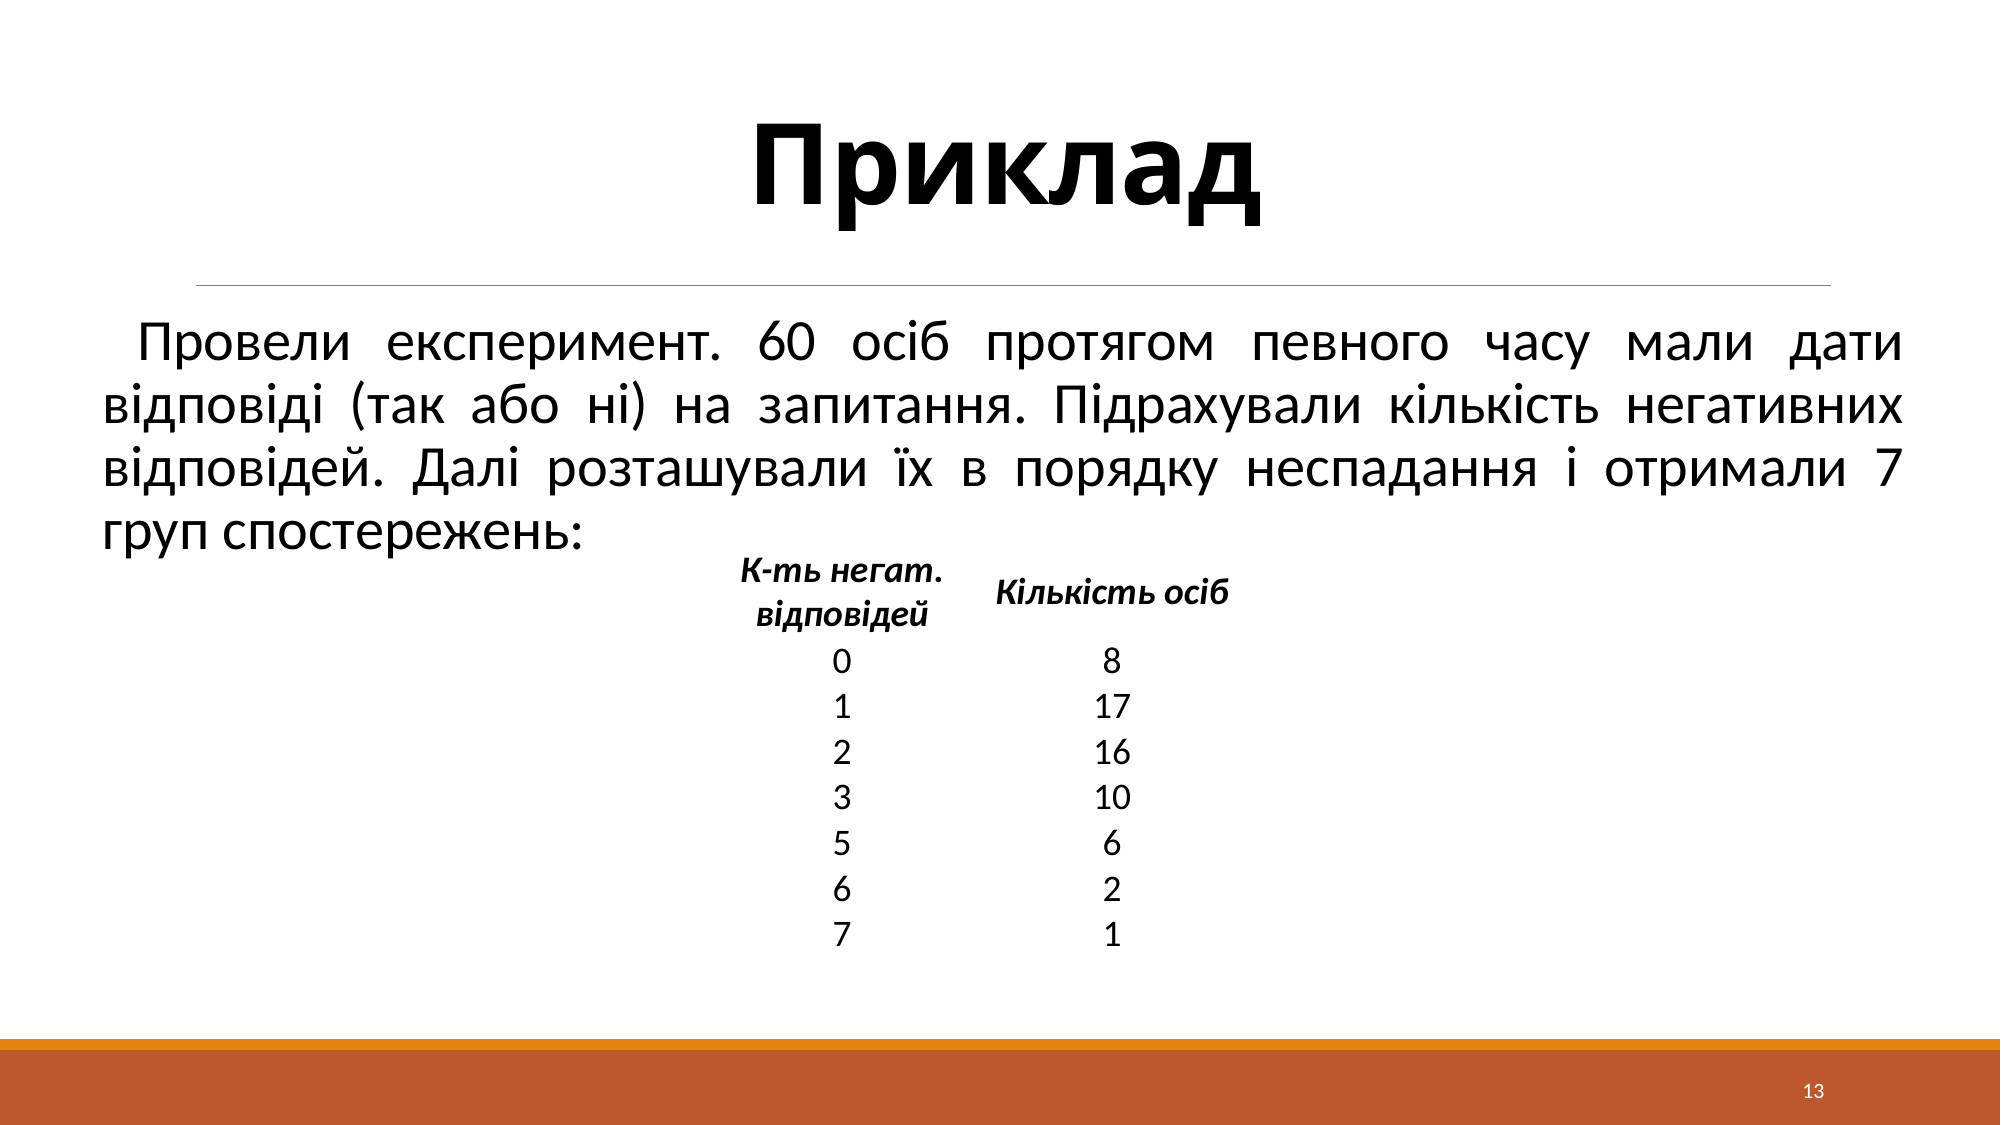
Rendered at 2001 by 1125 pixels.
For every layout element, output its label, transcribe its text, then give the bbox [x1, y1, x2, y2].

table_cell 6 [982, 822, 1243, 867]
slide_number 13 [1624, 1059, 1840, 1120]
table_cell 17 [982, 685, 1243, 731]
table_cell 7 [703, 913, 982, 958]
title Приклад [180, 45, 1830, 235]
table_cell 8 [982, 639, 1243, 685]
table_cell 10 [982, 776, 1243, 822]
table_cell 0 [703, 639, 982, 685]
list Провели експеримент. 60 осіб протягом певного часу мали дати відповіді (так або ні) на запитання. Підрахували кількість негативних відповідей. Далі розташували їх в порядку неспадання і отримали 7 груп спостережень: [87, 302, 1905, 963]
table_cell 3 [703, 776, 982, 822]
table_cell 5 [703, 822, 982, 867]
table_cell 2 [703, 731, 982, 776]
table_header К-ть негат. відповідей [703, 545, 982, 639]
table_cell 1 [703, 685, 982, 731]
table_header Кількість осіб [982, 545, 1243, 639]
table_cell 2 [982, 867, 1243, 913]
table_cell 6 [703, 867, 982, 913]
table_cell 1 [982, 913, 1243, 958]
table_cell 16 [982, 731, 1243, 776]
